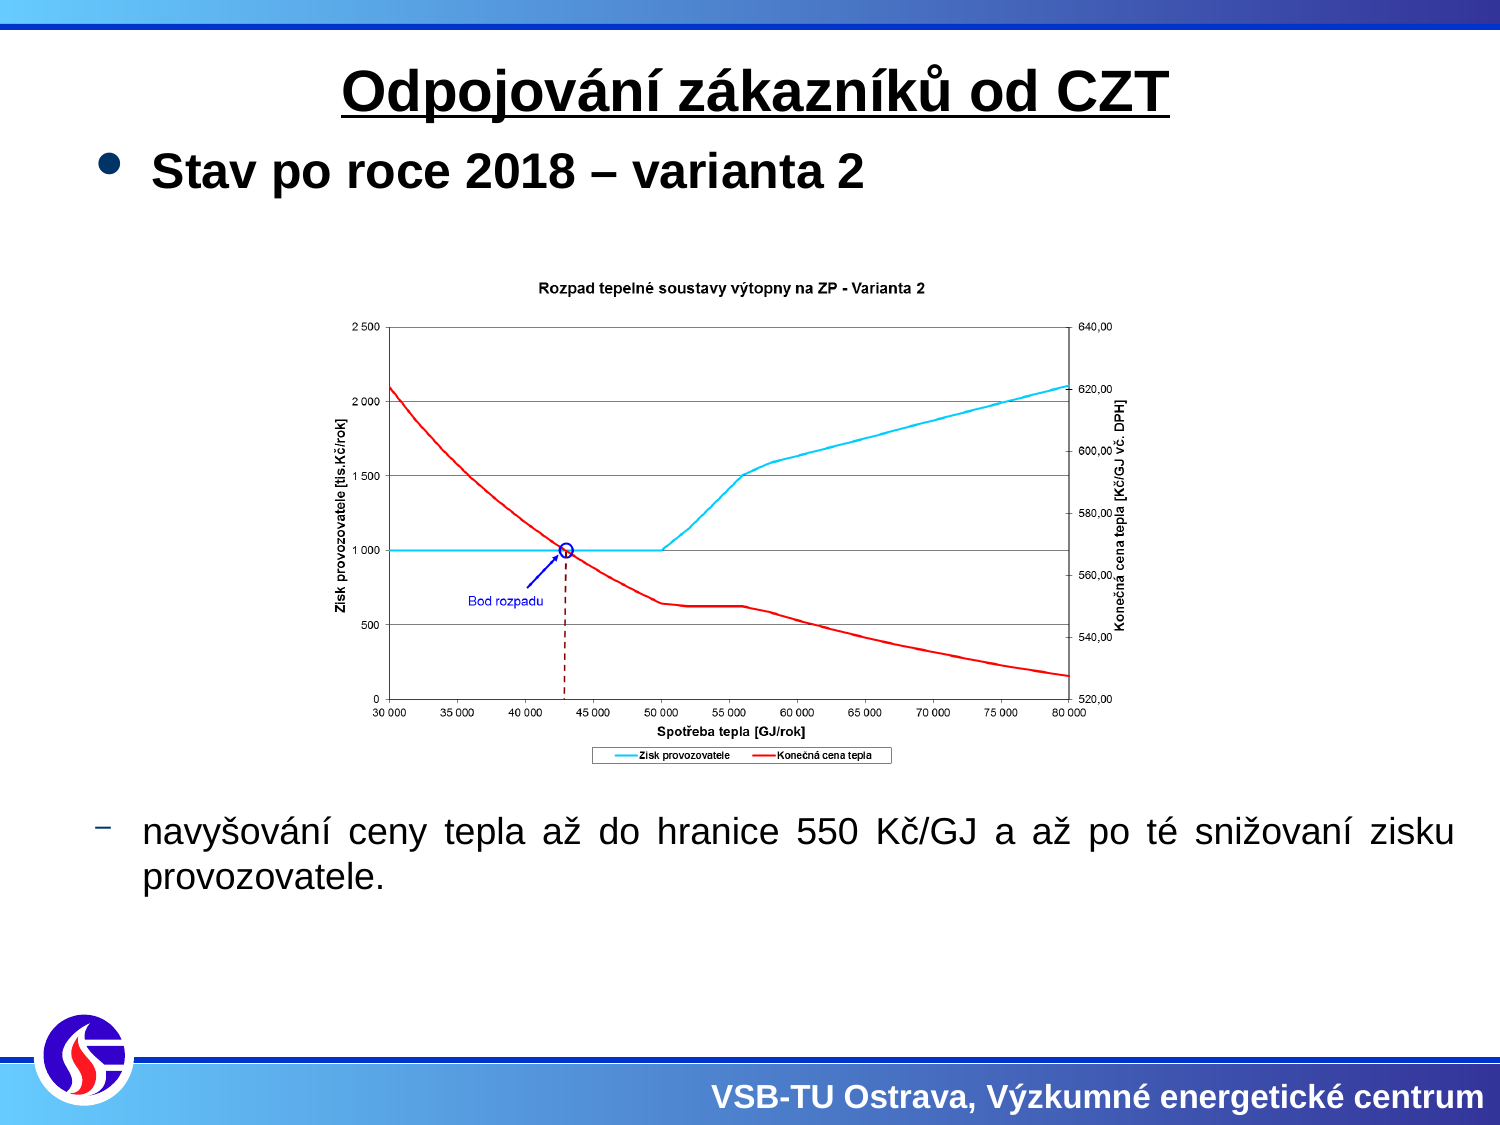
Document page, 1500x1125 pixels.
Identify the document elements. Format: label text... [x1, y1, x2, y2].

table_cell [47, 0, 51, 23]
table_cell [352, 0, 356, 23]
text_box Odpojování zákazníků od CZT [41, 46, 1471, 131]
list Stav po roce 2018 – varianta 2 navyšování ceny tepla až do hranice 550 Kč/GJ a až po té snižovaní zisku provozovatele. [80, 130, 1471, 1006]
picture [328, 266, 1134, 765]
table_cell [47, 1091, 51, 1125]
table_cell tis.Kč [352, 1065, 356, 1125]
